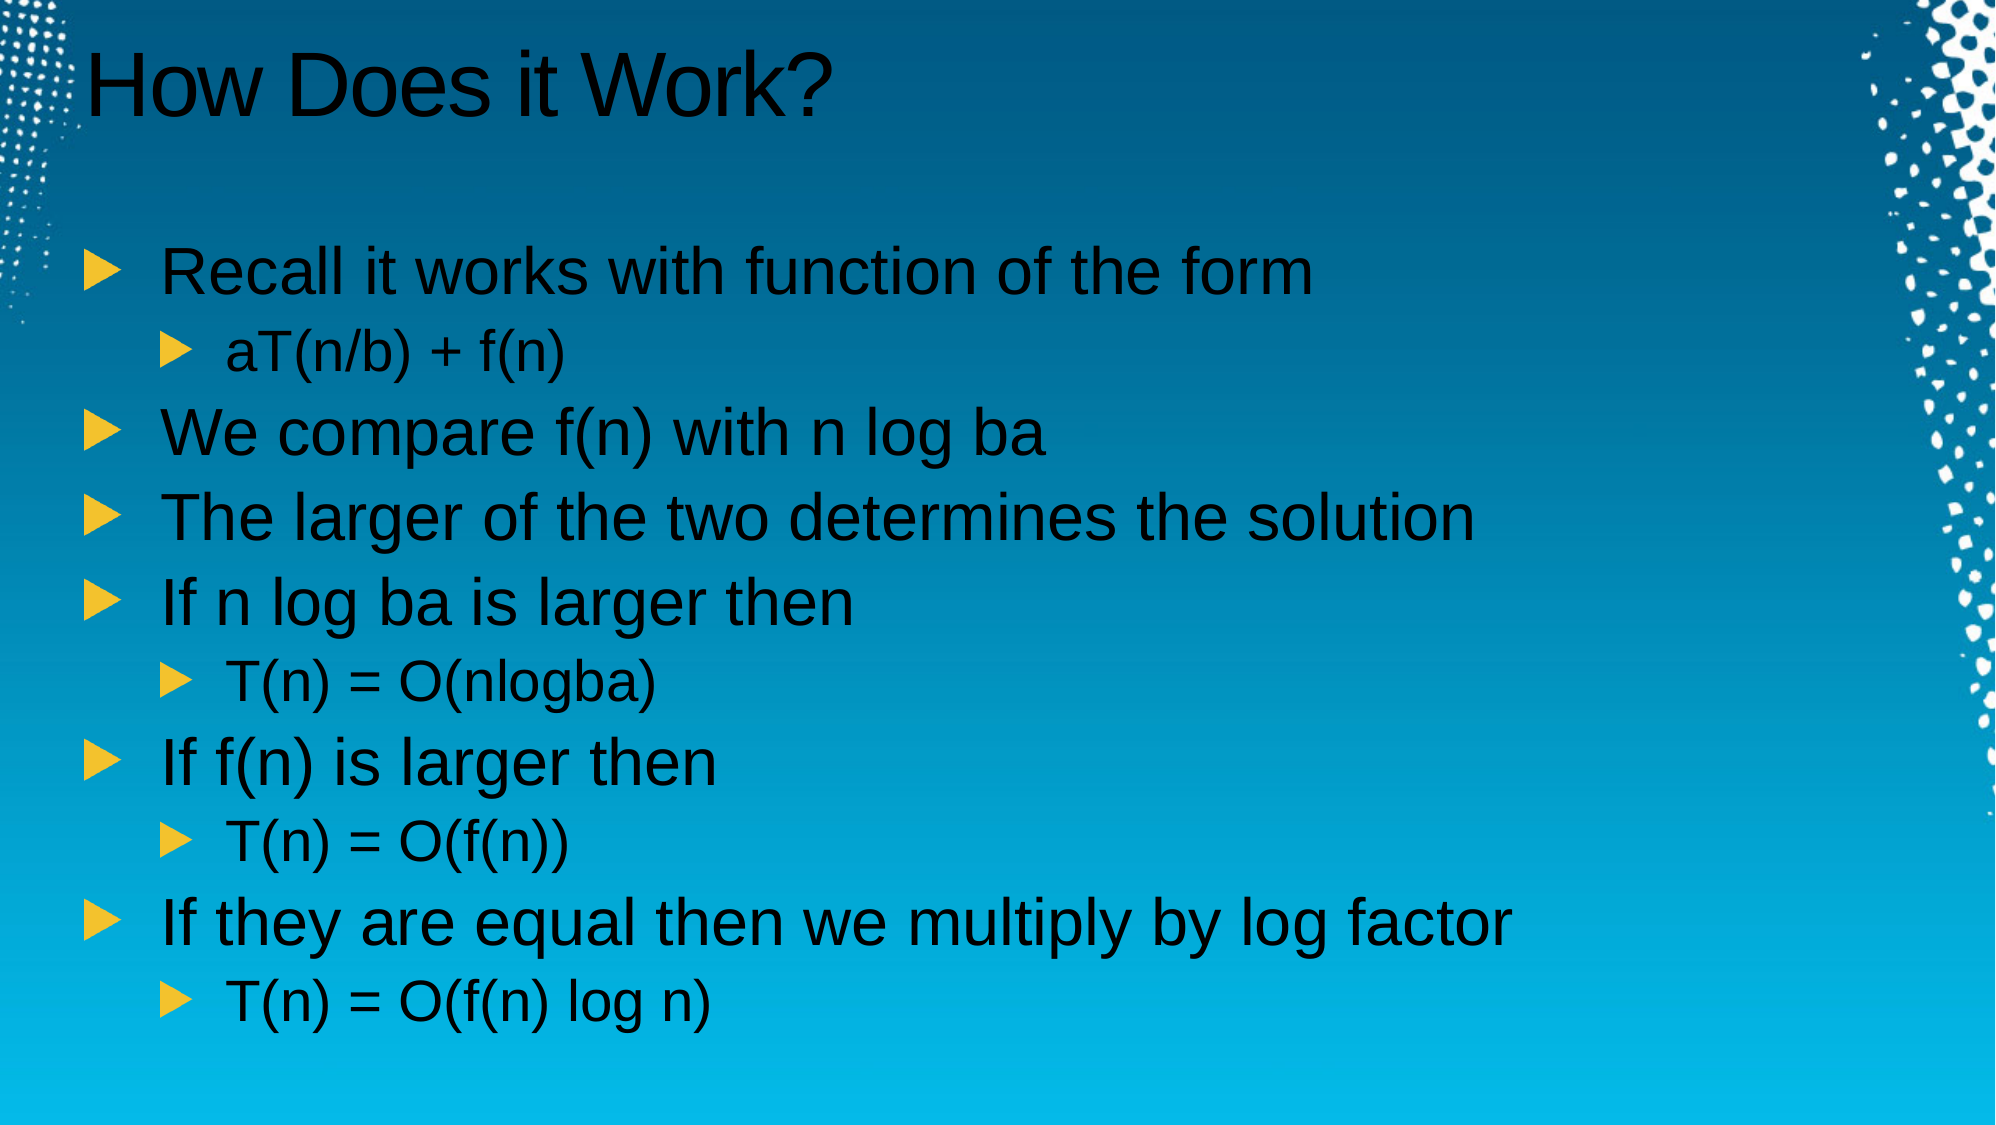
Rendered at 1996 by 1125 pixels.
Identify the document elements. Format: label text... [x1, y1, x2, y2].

picture [622, 750, 639, 784]
picture [228, 662, 258, 700]
picture [1987, 637, 1996, 652]
picture [419, 590, 451, 624]
picture [275, 910, 304, 944]
picture [33, 88, 42, 96]
picture [515, 750, 544, 784]
picture [697, 980, 707, 1030]
picture [652, 590, 681, 624]
picture [11, 55, 19, 64]
picture [1922, 141, 1931, 155]
picture [0, 40, 9, 45]
picture [515, 910, 534, 944]
picture [1987, 747, 1996, 765]
picture [13, 41, 25, 49]
picture [1931, 177, 1942, 189]
picture [55, 62, 62, 69]
picture [515, 991, 526, 1020]
picture [296, 991, 307, 1020]
picture [1941, 213, 1952, 220]
picture [504, 991, 508, 1020]
picture [1157, 898, 1162, 944]
picture [1964, 481, 1974, 492]
picture [1931, 0, 1996, 306]
picture [942, 910, 957, 944]
picture [479, 671, 490, 700]
picture [29, 27, 38, 38]
picture [615, 591, 634, 624]
picture [1990, 382, 1996, 391]
picture [265, 660, 276, 712]
picture [1976, 460, 1983, 469]
picture [1977, 604, 1996, 620]
picture [1406, 910, 1432, 944]
picture [555, 820, 566, 872]
picture [85, 740, 119, 779]
picture [42, 31, 52, 39]
picture [537, 911, 542, 958]
picture [586, 671, 602, 700]
picture [249, 910, 265, 944]
picture [0, 155, 5, 163]
picture [328, 591, 353, 638]
picture [484, 981, 495, 1032]
picture [478, 751, 496, 784]
picture [1954, 445, 1964, 460]
picture [616, 991, 629, 1020]
picture [687, 751, 691, 784]
picture [750, 578, 755, 624]
picture [85, 495, 119, 534]
picture [595, 591, 599, 624]
picture [316, 660, 327, 712]
picture [913, 911, 917, 944]
picture [1931, 379, 1944, 391]
picture [58, 32, 66, 41]
picture [578, 660, 583, 700]
picture [402, 822, 439, 860]
picture [1937, 324, 1948, 332]
picture [167, 580, 171, 624]
picture [1929, 235, 1939, 241]
picture [10, 69, 17, 78]
picture [448, 660, 459, 712]
picture [16, 22, 23, 34]
picture [556, 590, 588, 624]
picture [85, 900, 119, 939]
picture [1921, 87, 1937, 99]
picture [352, 751, 378, 784]
picture [161, 663, 190, 696]
picture [316, 820, 327, 872]
picture [402, 911, 406, 944]
picture [922, 910, 938, 944]
picture [785, 590, 814, 624]
picture [617, 591, 642, 638]
picture [1959, 278, 1972, 291]
picture [402, 982, 439, 1020]
picture [85, 580, 119, 619]
picture [34, 101, 42, 111]
picture [1968, 312, 1981, 322]
picture [1974, 517, 1983, 527]
picture [6, 97, 12, 105]
picture [296, 831, 307, 860]
picture [221, 591, 225, 624]
picture [326, 591, 345, 624]
picture [1986, 492, 1996, 505]
picture [54, 76, 60, 83]
picture [480, 751, 505, 798]
picture [285, 991, 289, 1020]
picture [591, 743, 606, 784]
picture [228, 822, 258, 860]
picture [239, 738, 253, 798]
picture [468, 671, 472, 700]
picture [393, 590, 411, 624]
picture [448, 981, 459, 1032]
picture [217, 738, 232, 784]
picture [85, 410, 119, 449]
picture [1966, 426, 1976, 436]
picture [3, 10, 11, 18]
picture [1942, 155, 1956, 167]
picture [554, 751, 558, 784]
picture [1944, 413, 1954, 424]
picture [613, 738, 618, 784]
picture [423, 910, 452, 944]
picture [515, 831, 526, 860]
picture [167, 740, 171, 784]
picture [1968, 570, 1982, 583]
picture [180, 578, 195, 624]
picture [0, 24, 9, 33]
picture [1938, 269, 1949, 276]
picture [833, 590, 850, 624]
picture [240, 898, 244, 944]
picture [1942, 525, 1952, 533]
picture [1988, 438, 1996, 448]
picture [855, 910, 884, 944]
picture [1970, 683, 1981, 694]
picture [512, 671, 537, 700]
picture [715, 910, 744, 944]
picture [285, 831, 289, 860]
picture [262, 751, 266, 784]
picture [727, 583, 742, 624]
picture [1951, 557, 1961, 573]
picture [504, 831, 508, 860]
picture [33, 0, 42, 10]
picture [271, 750, 288, 784]
picture [289, 590, 318, 624]
picture [384, 578, 389, 624]
list Recall it works with function of the form aT(n/b) + f(n) We compare f(n) with n log ba The larger of the two determines the solution If n log ba is larger then T(n) = O(nlogba) If f(n) is larger then T(n) = O(f(n)) If they are equal then we multiply by log factor T(n) = O(f(n) log n) [84, 237, 1910, 566]
picture [1910, 274, 1916, 291]
picture [47, 0, 57, 10]
picture [42, 15, 54, 25]
picture [9, 84, 15, 91]
picture [1965, 625, 1981, 642]
picture [642, 660, 653, 712]
picture [465, 820, 478, 860]
picture [489, 591, 515, 624]
picture [265, 820, 276, 872]
picture [1956, 392, 1966, 402]
picture [1166, 910, 1184, 944]
picture [161, 982, 190, 1016]
picture [30, 14, 40, 23]
picture [180, 738, 195, 784]
picture [297, 738, 310, 798]
picture [31, 131, 37, 138]
picture [16, 143, 21, 151]
picture [41, 59, 47, 67]
picture [17, 129, 23, 136]
picture [657, 903, 672, 944]
picture [1926, 291, 1937, 297]
picture [1938, 465, 1954, 483]
picture [1916, 257, 1928, 264]
picture [465, 980, 478, 1020]
picture [1102, 911, 1130, 958]
picture [677, 991, 688, 1020]
picture [1924, 399, 1935, 415]
picture [989, 911, 993, 944]
picture [648, 750, 677, 784]
picture [1497, 911, 1501, 944]
picture [584, 991, 609, 1020]
picture [824, 591, 828, 624]
picture [575, 911, 579, 944]
picture [1016, 903, 1031, 944]
title How Does it Work? [84, 37, 1910, 138]
picture [1980, 349, 1988, 357]
picture [1959, 589, 1972, 607]
picture [1959, 535, 1973, 550]
picture [535, 820, 546, 872]
picture [1438, 903, 1453, 944]
picture [1926, 27, 1941, 45]
picture [1258, 910, 1287, 944]
picture [1912, 109, 1921, 119]
picture [763, 910, 779, 944]
picture [296, 671, 307, 700]
picture [754, 911, 758, 944]
picture [1053, 911, 1058, 958]
picture [1894, 188, 1908, 198]
picture [547, 671, 568, 712]
picture [18, 13, 26, 19]
picture [691, 591, 695, 624]
picture [1907, 223, 1914, 230]
picture [33, 116, 40, 124]
picture [1984, 547, 1996, 561]
picture [311, 911, 339, 958]
picture [285, 671, 289, 700]
picture [1948, 502, 1963, 516]
picture [1458, 910, 1487, 944]
picture [26, 57, 34, 68]
picture [680, 898, 684, 944]
picture [1969, 368, 1978, 380]
picture [1931, 431, 1943, 449]
picture [24, 72, 32, 82]
picture [589, 910, 621, 944]
picture [402, 662, 439, 700]
picture [1984, 691, 1996, 709]
picture [42, 42, 49, 53]
picture [167, 900, 171, 944]
picture [554, 911, 570, 944]
picture [1923, 344, 1935, 358]
picture [1959, 334, 1968, 344]
picture [1917, 0, 1930, 8]
picture [666, 991, 670, 1020]
picture [38, 74, 47, 80]
picture [484, 820, 495, 872]
picture [696, 750, 713, 784]
picture [1991, 582, 1996, 595]
picture [610, 671, 637, 700]
picture [18, 0, 29, 6]
picture [458, 751, 462, 784]
picture [689, 910, 705, 944]
picture [1946, 359, 1956, 366]
picture [759, 590, 776, 624]
picture [1369, 910, 1401, 944]
picture [1918, 200, 1930, 208]
picture [968, 911, 984, 944]
picture [265, 981, 276, 1032]
picture [545, 671, 558, 700]
picture [1349, 898, 1364, 944]
picture [1911, 309, 1925, 326]
picture [217, 903, 232, 944]
picture [180, 898, 195, 944]
picture [1978, 714, 1989, 729]
picture [618, 991, 639, 1032]
picture [28, 42, 36, 54]
picture [230, 590, 247, 624]
picture [1949, 301, 1958, 312]
picture [1953, 187, 1967, 200]
picture [1062, 910, 1080, 944]
picture [1298, 911, 1323, 958]
picture [419, 750, 451, 784]
picture [85, 250, 119, 289]
picture [1910, 164, 1919, 177]
picture [1951, 246, 1961, 256]
picture [1979, 404, 1988, 414]
picture [56, 47, 64, 55]
picture [1191, 911, 1219, 958]
picture [1296, 911, 1314, 944]
picture [448, 820, 459, 872]
picture [316, 980, 326, 1030]
picture [1934, 122, 1946, 133]
picture [1976, 657, 1991, 676]
picture [1915, 367, 1926, 378]
picture [161, 823, 190, 856]
picture [1885, 152, 1898, 166]
picture [228, 982, 258, 1020]
picture [364, 910, 396, 944]
picture [805, 911, 849, 944]
picture [1989, 321, 1996, 339]
picture [161, 332, 190, 366]
picture [478, 910, 507, 944]
picture [535, 980, 545, 1030]
